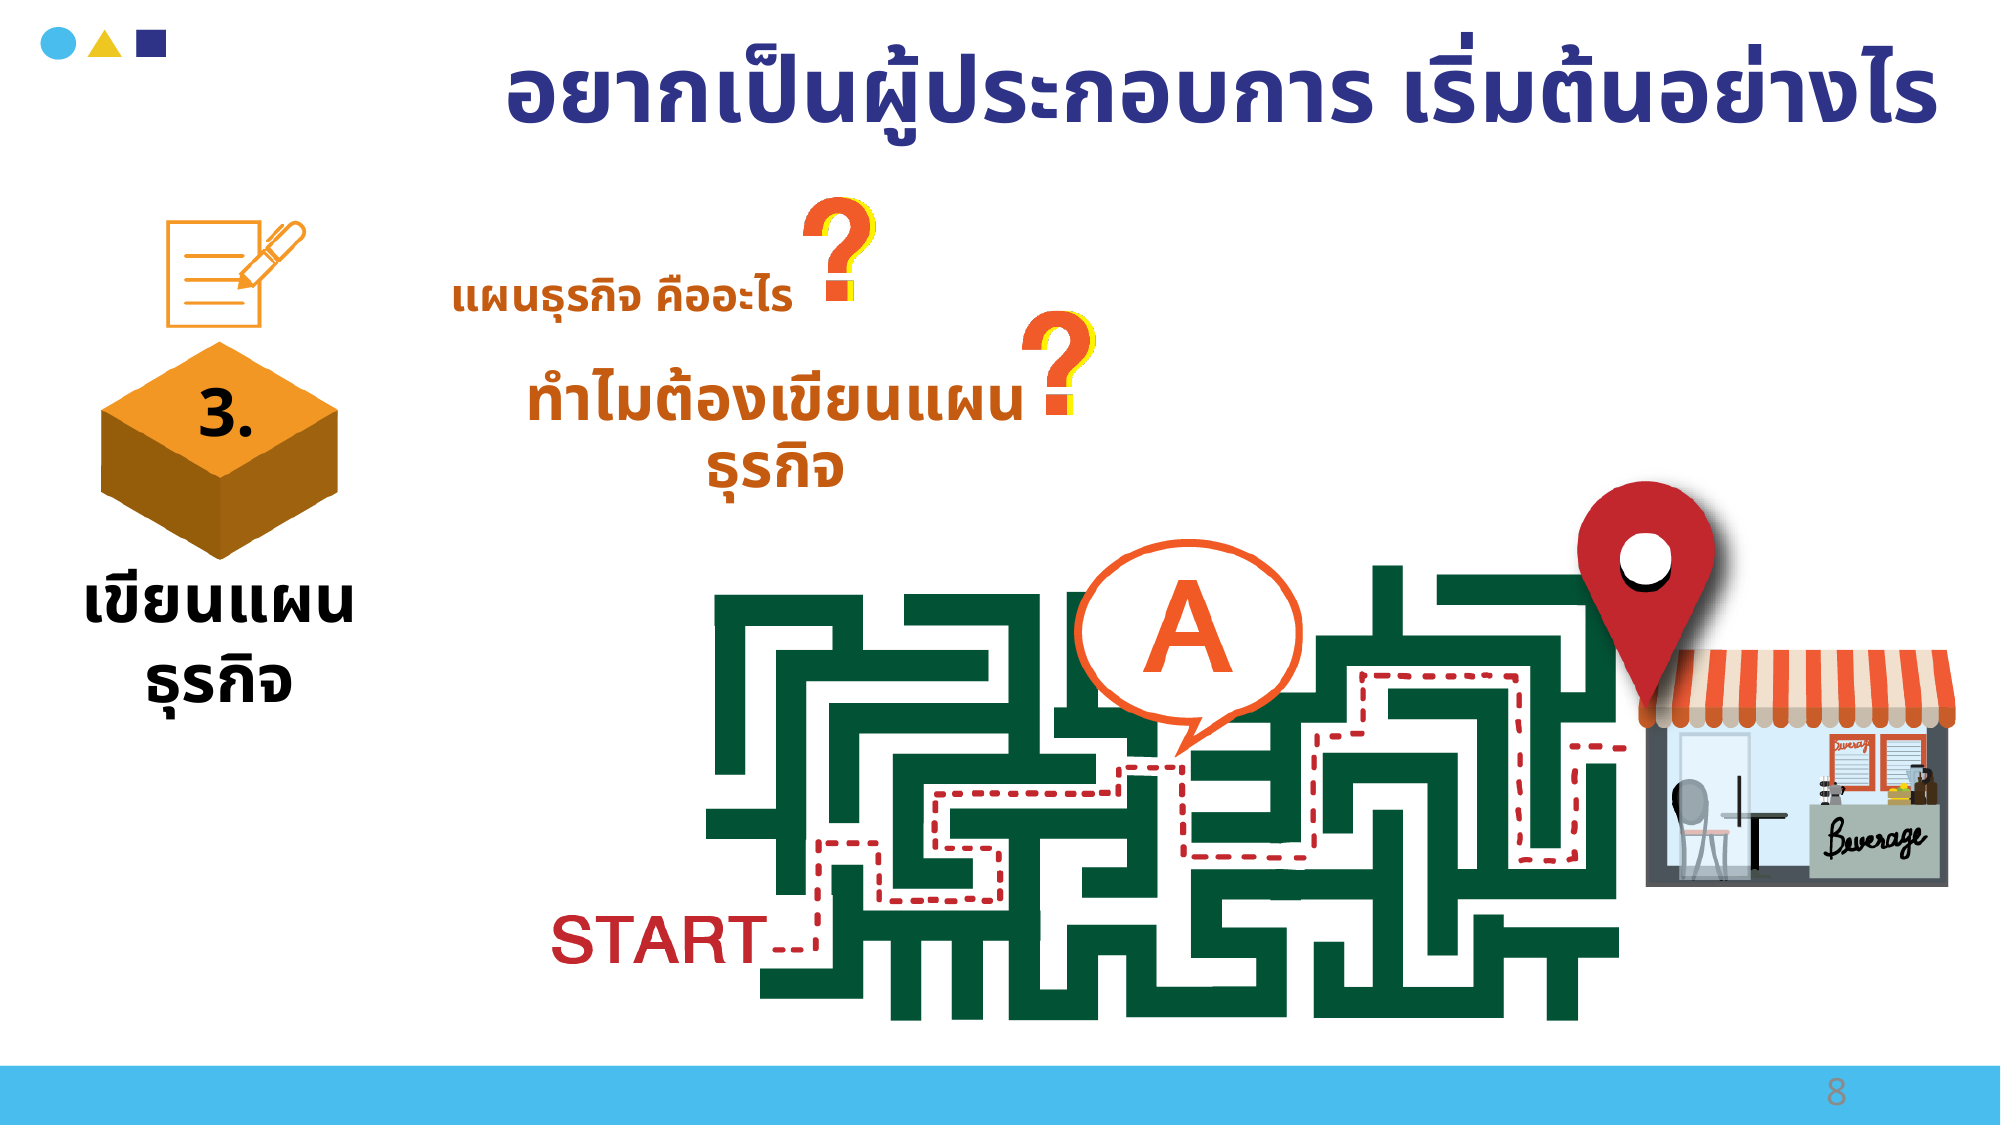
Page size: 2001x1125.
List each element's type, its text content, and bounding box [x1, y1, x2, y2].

text_box ทำไมต้องเขียนแผนธุรกิจ [508, 358, 1017, 440]
list แผนธุรกิจ คืออะไร [416, 252, 798, 341]
text_box เขียนแผนธุรกิจ [34, 548, 405, 724]
slide_number 8 [1412, 1063, 1863, 1124]
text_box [101, 220, 338, 560]
title อยากเป็นผู้ประกอบการ เริ่มต้นอย่างไร [230, 0, 1956, 202]
picture [0, 0, 2001, 1125]
